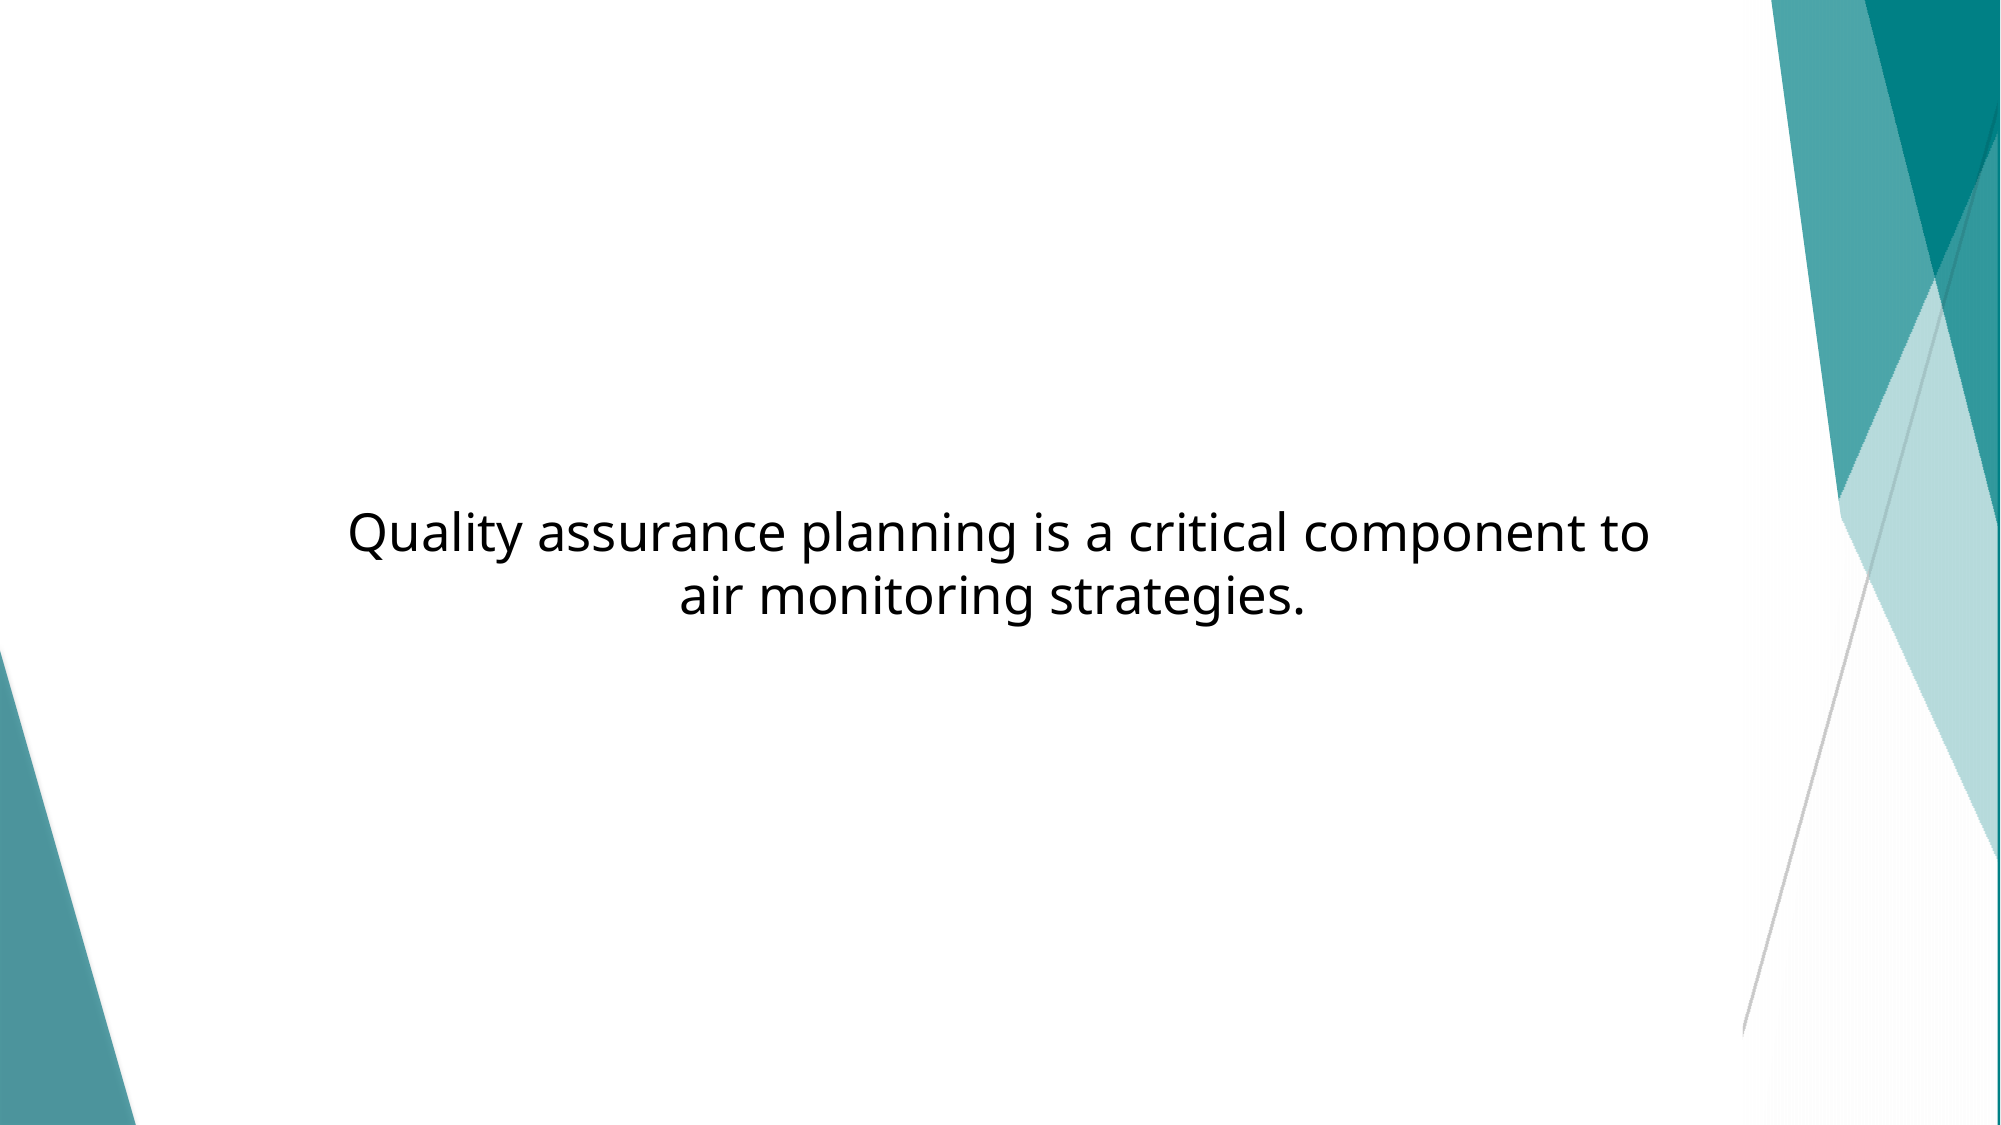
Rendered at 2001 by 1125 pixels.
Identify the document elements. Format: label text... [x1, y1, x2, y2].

picture [1742, 0, 1998, 1125]
title Quality assurance planning is a critical component to air monitoring strategies. [294, 491, 1706, 634]
